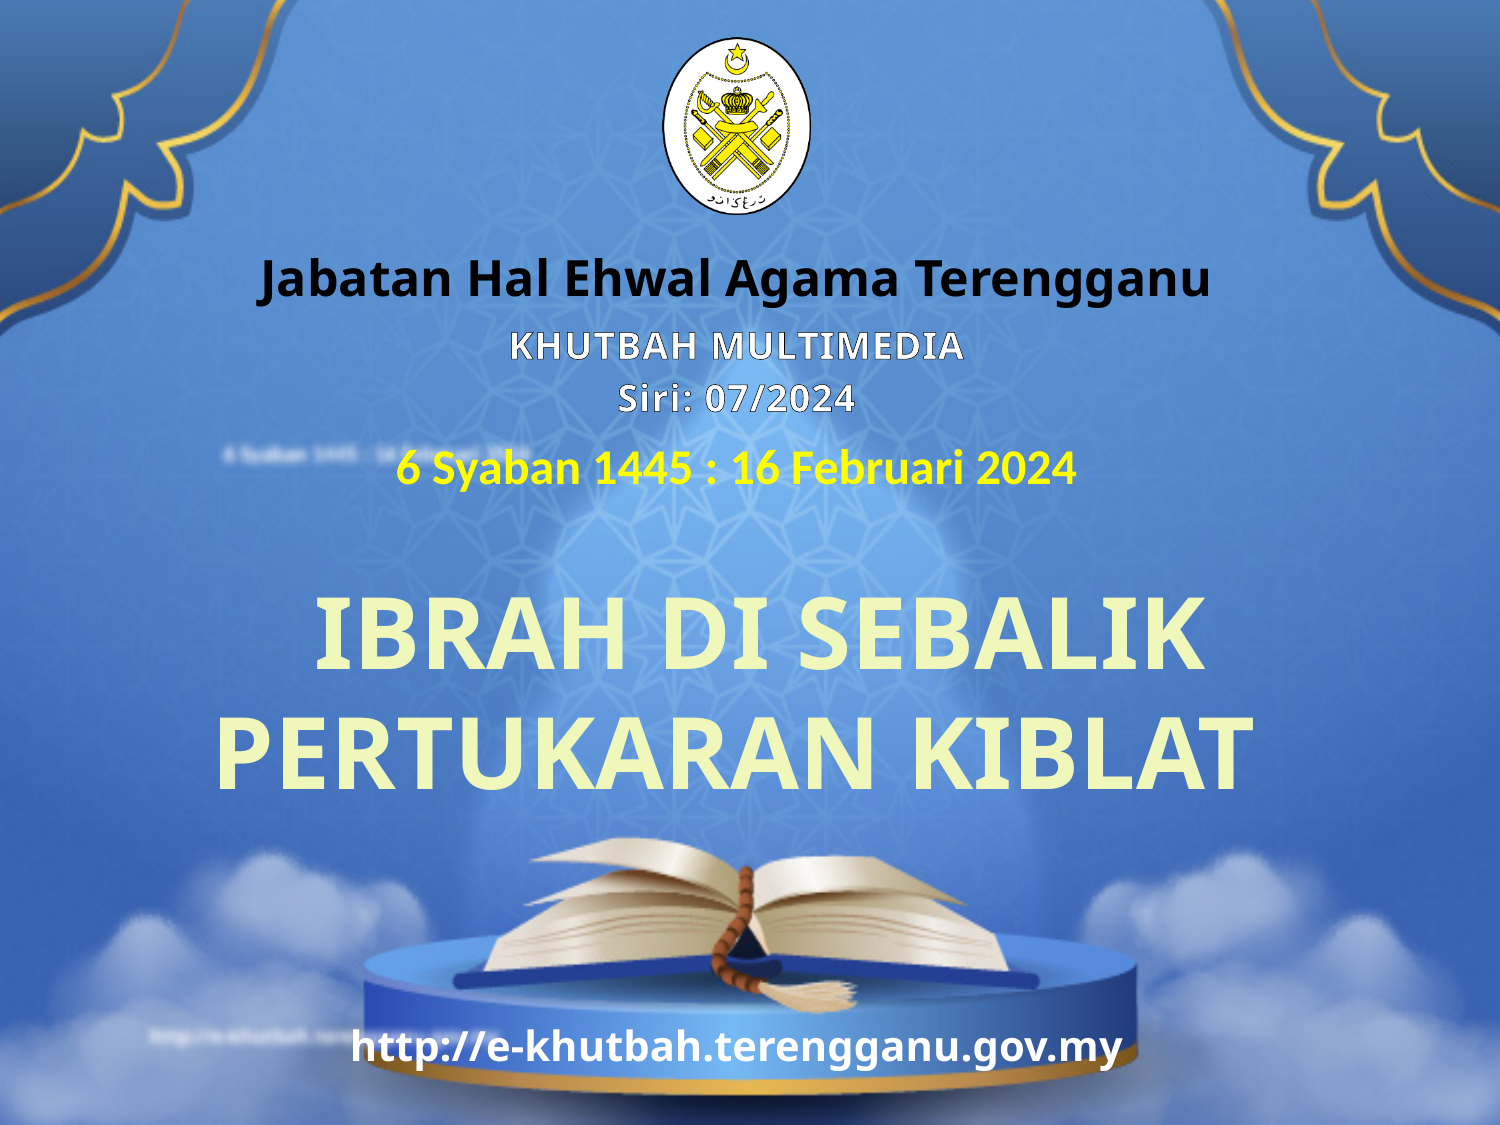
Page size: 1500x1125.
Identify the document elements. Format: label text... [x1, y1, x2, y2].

picture [0, 0, 1500, 1125]
text_box KHUTBAH MULTIMEDIA Siri: 07/2024 [380, 314, 1093, 426]
text_box 6 Syaban 1445 : 16 Februari 2024 [81, 426, 1391, 502]
text_box Jabatan Hal Ehwal Agama Terengganu [11, 239, 1462, 315]
text_box http://e-khutbah.terengganu.gov.my [0, 1012, 1487, 1078]
text_box IBRAH DI SEBALIK PERTUKARAN KIBLAT [87, 562, 1381, 818]
